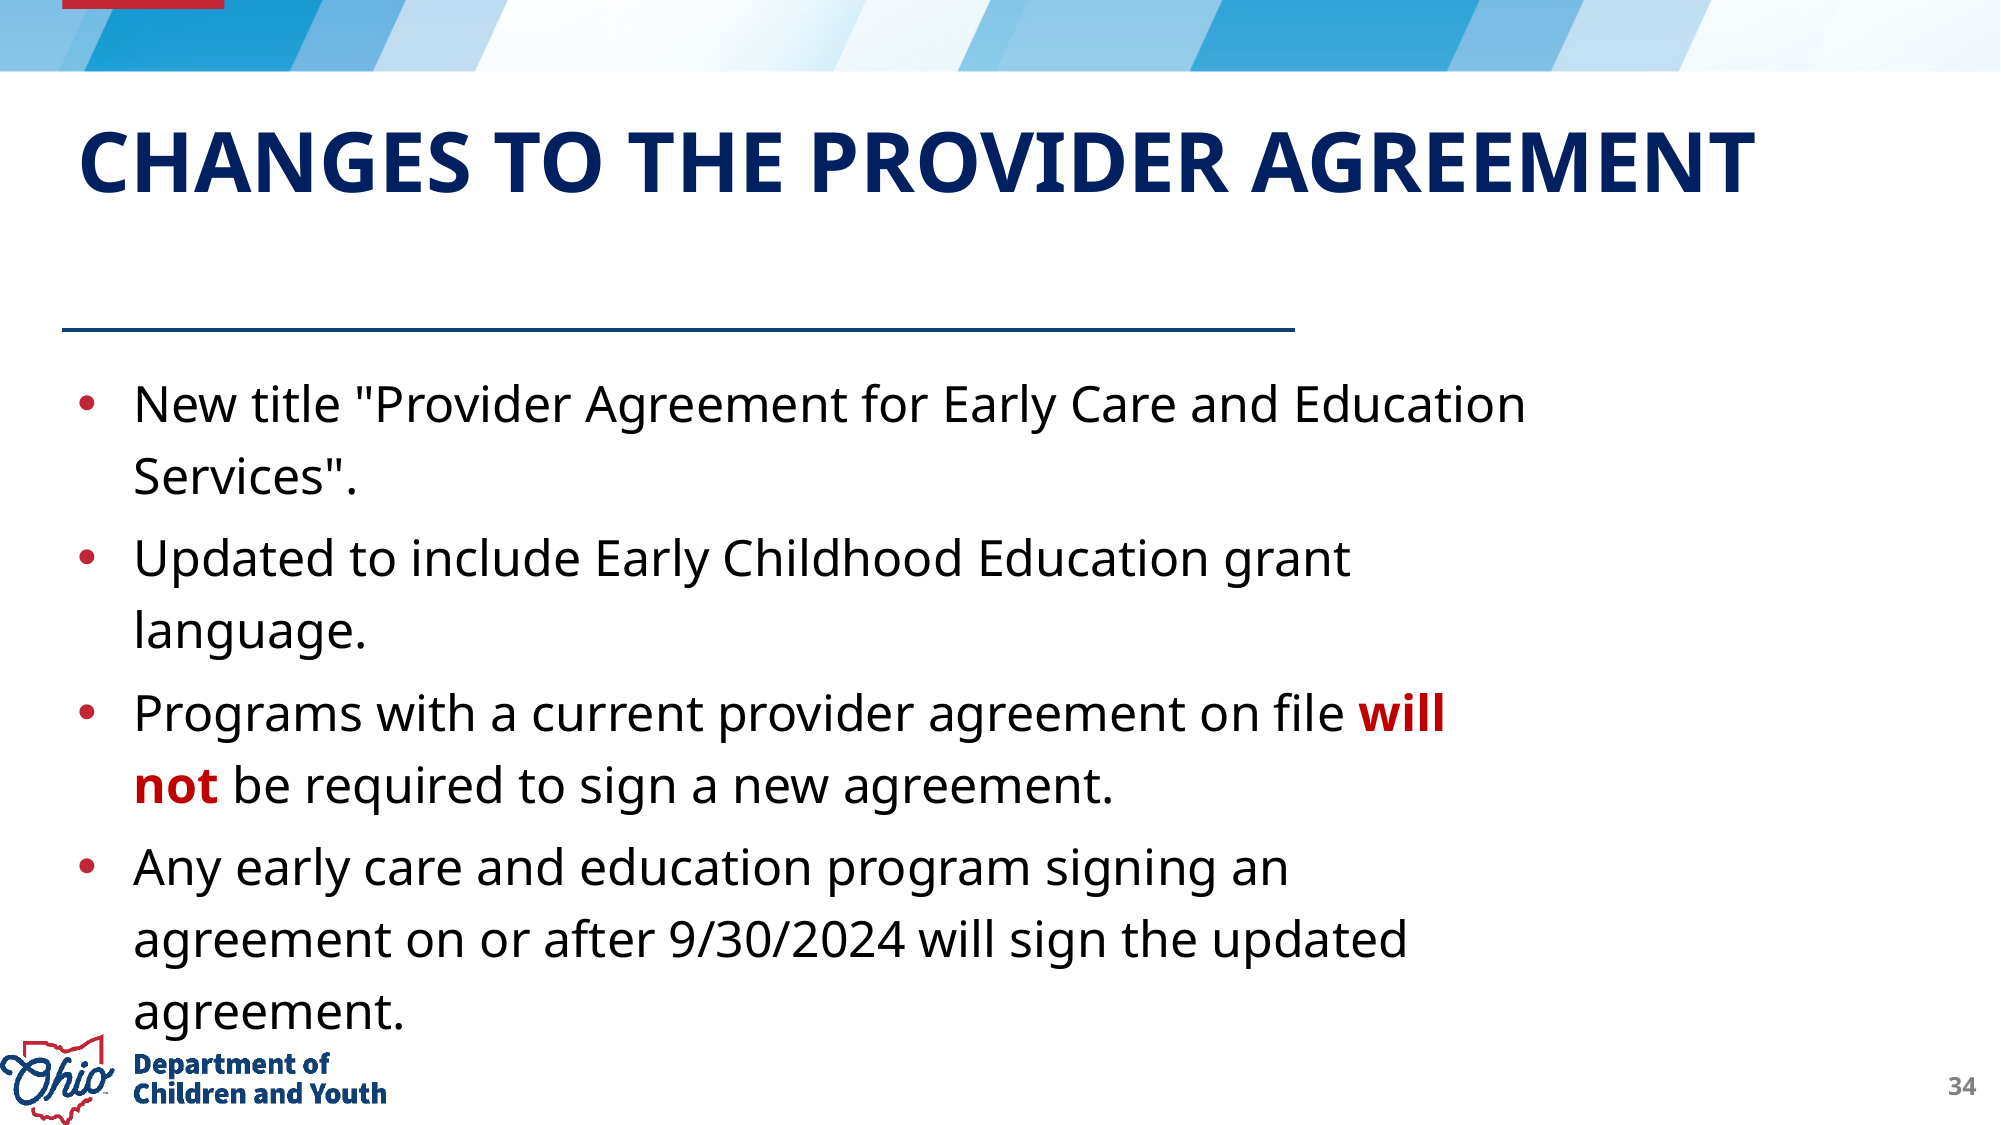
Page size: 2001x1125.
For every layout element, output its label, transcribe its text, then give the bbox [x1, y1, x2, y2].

picture [0, 0, 2001, 1125]
title Changes to the Provider agreement [62, 104, 1882, 251]
list New title "Provider Agreement for Early Care and Education Services". Updated to include Early Childhood Education grant language. Programs with a current provider agreement on file will not be required to sign a new agreement. Any early care and education program signing an agreement on or after 9/30/2024 will sign the updated agreement. [62, 352, 1557, 970]
